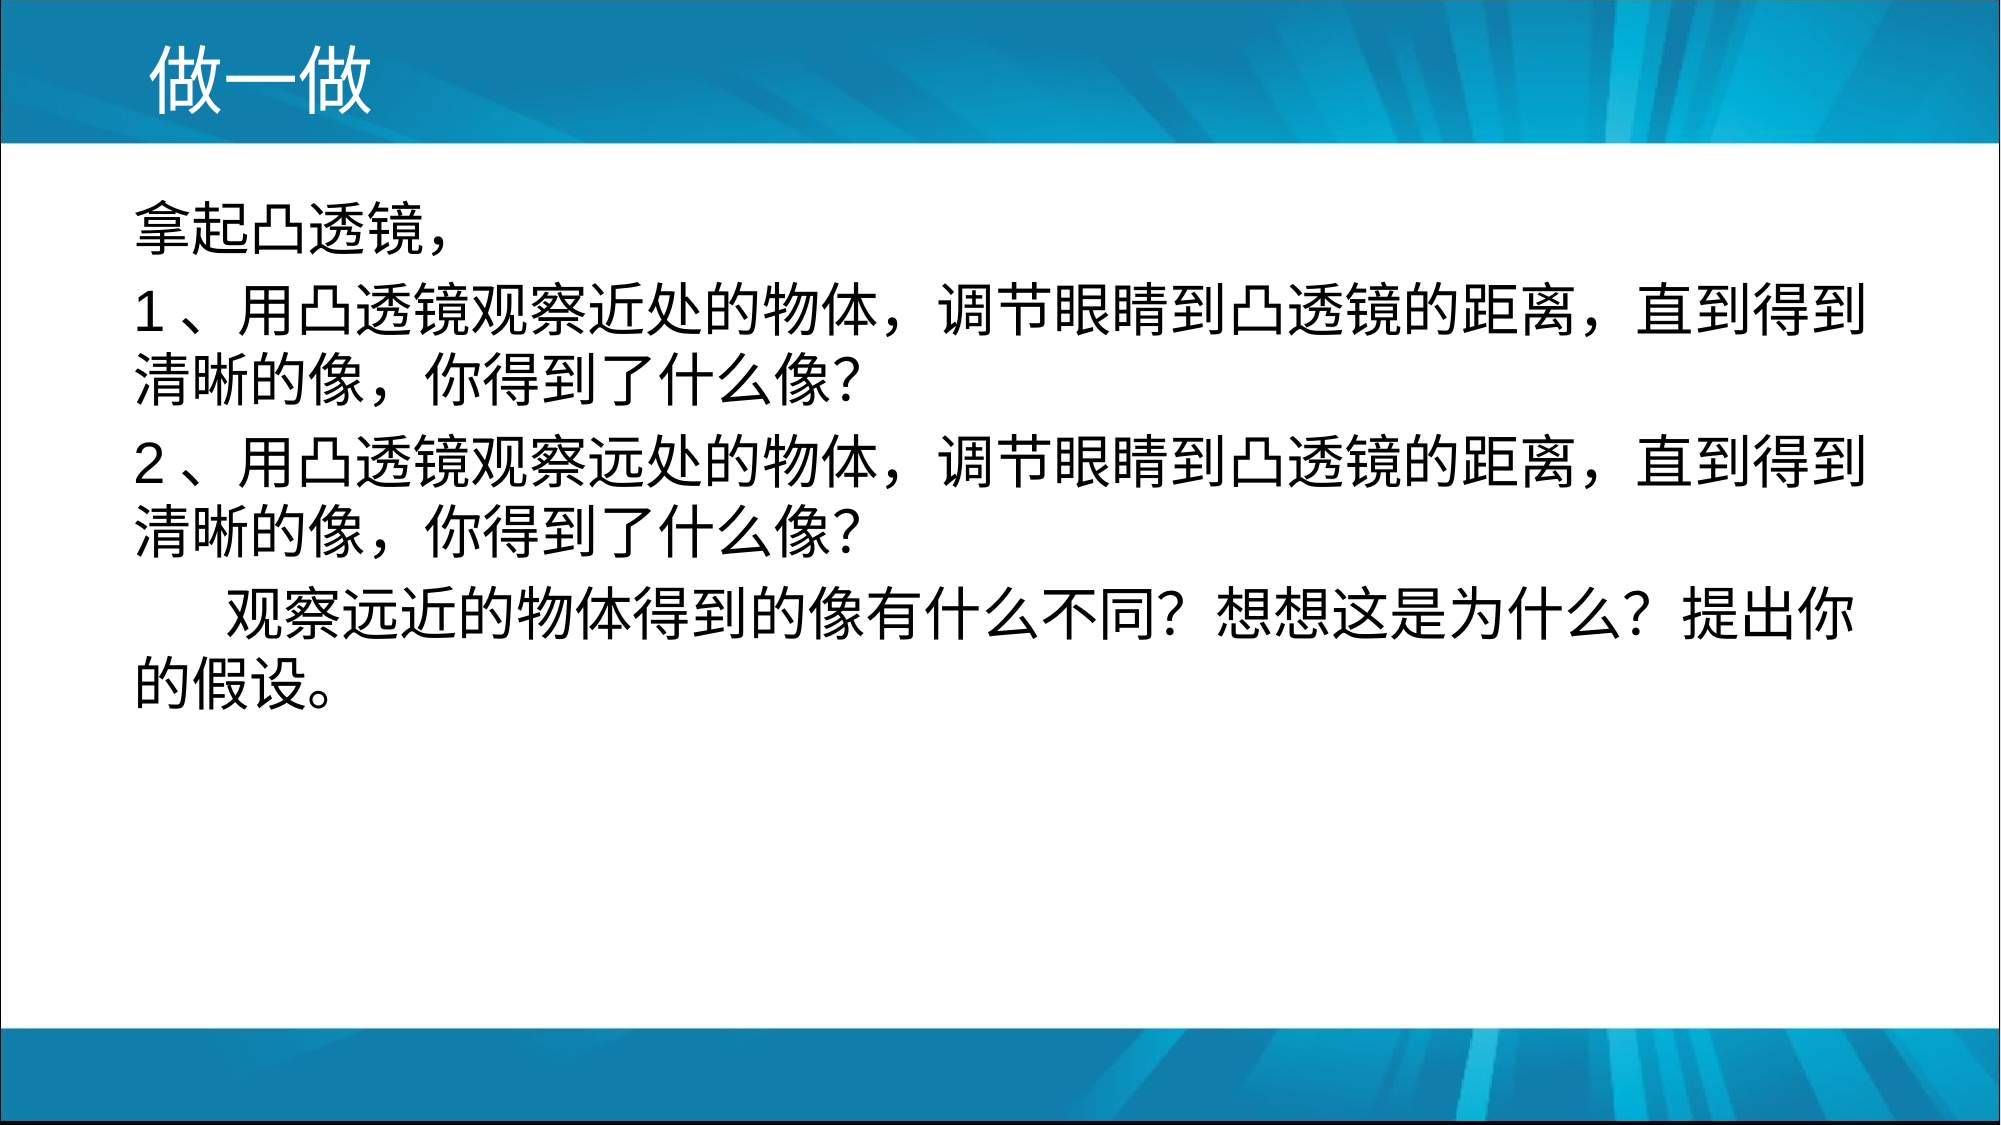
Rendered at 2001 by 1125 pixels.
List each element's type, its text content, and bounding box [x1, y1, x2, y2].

list 拿起凸透镜， 1、用凸透镜观察近处的物体，调节眼睛到凸透镜的距离，直到得到清晰的像，你得到了什么像？ 2、用凸透镜观察远处的物体，调节眼睛到凸透镜的距离，直到得到清晰的像，你得到了什么像？ 观察远近的物体得到的像有什么不同？想想这是为什么？提出你的假设。 [118, 184, 1918, 928]
picture [0, 0, 2001, 1125]
title 做一做 [133, 19, 1900, 138]
